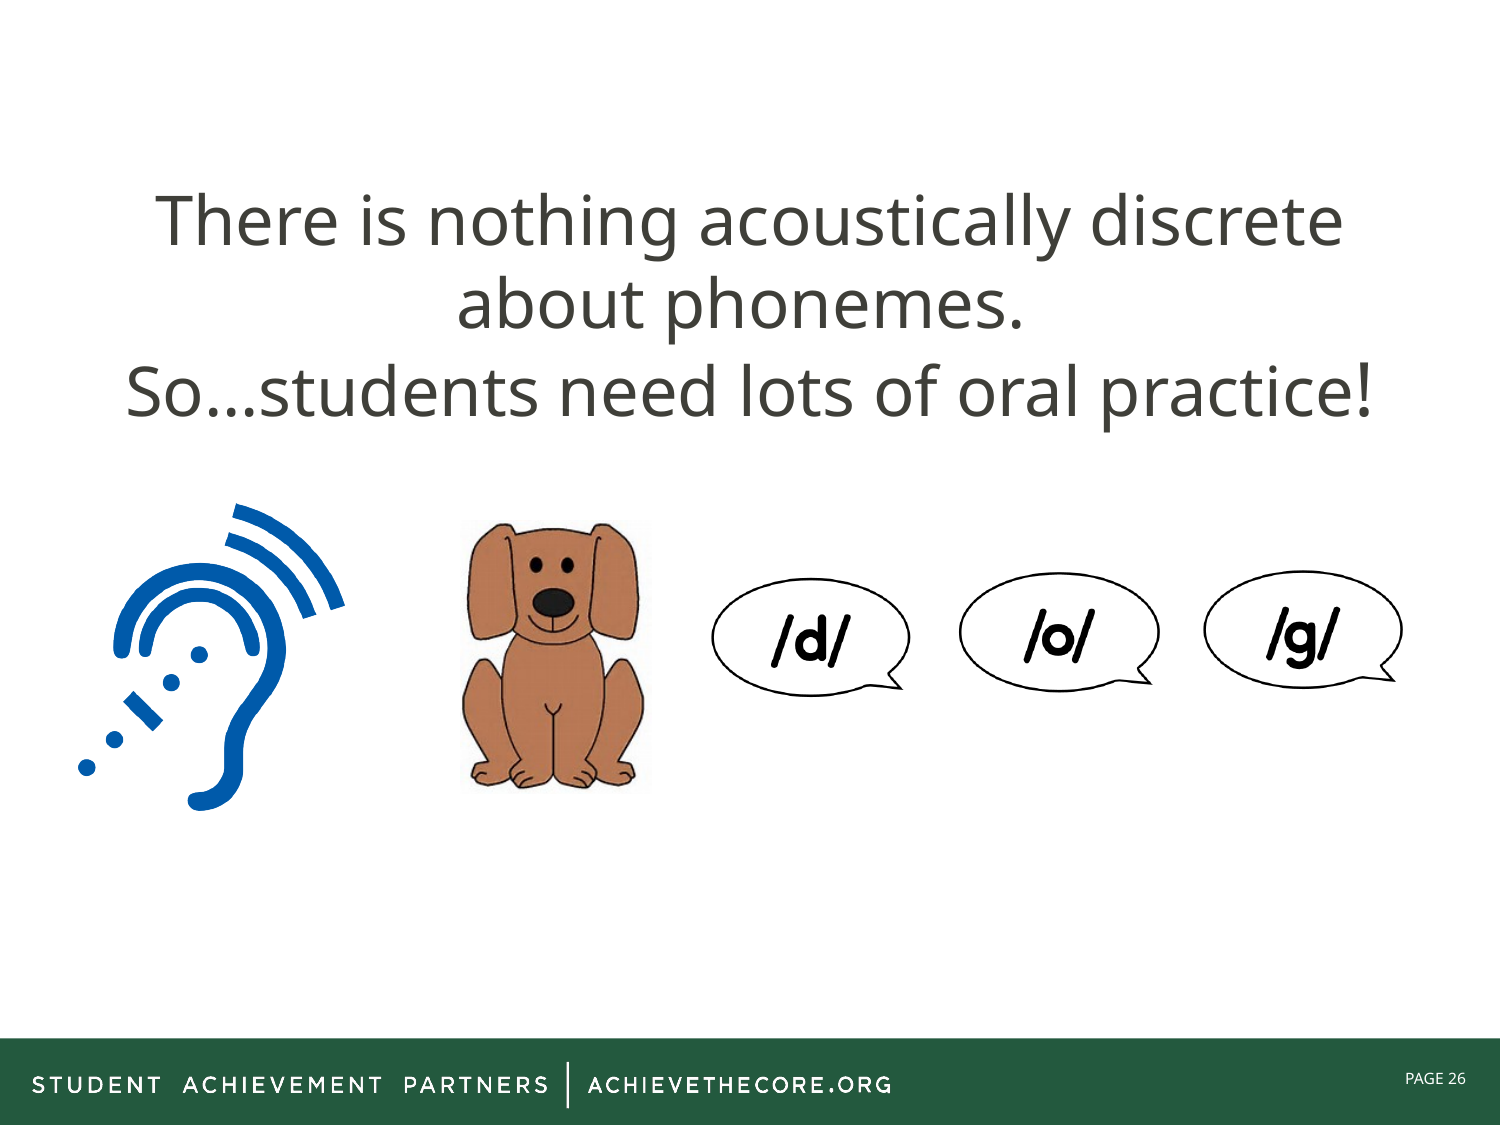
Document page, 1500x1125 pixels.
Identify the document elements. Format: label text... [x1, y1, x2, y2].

picture [459, 520, 652, 794]
picture [1191, 565, 1422, 708]
picture [688, 562, 1182, 716]
title There is nothing acoustically discrete about phonemes. So…students need lots of oral practice! [78, 234, 1422, 375]
picture [12, 1055, 911, 1112]
picture [78, 503, 345, 811]
